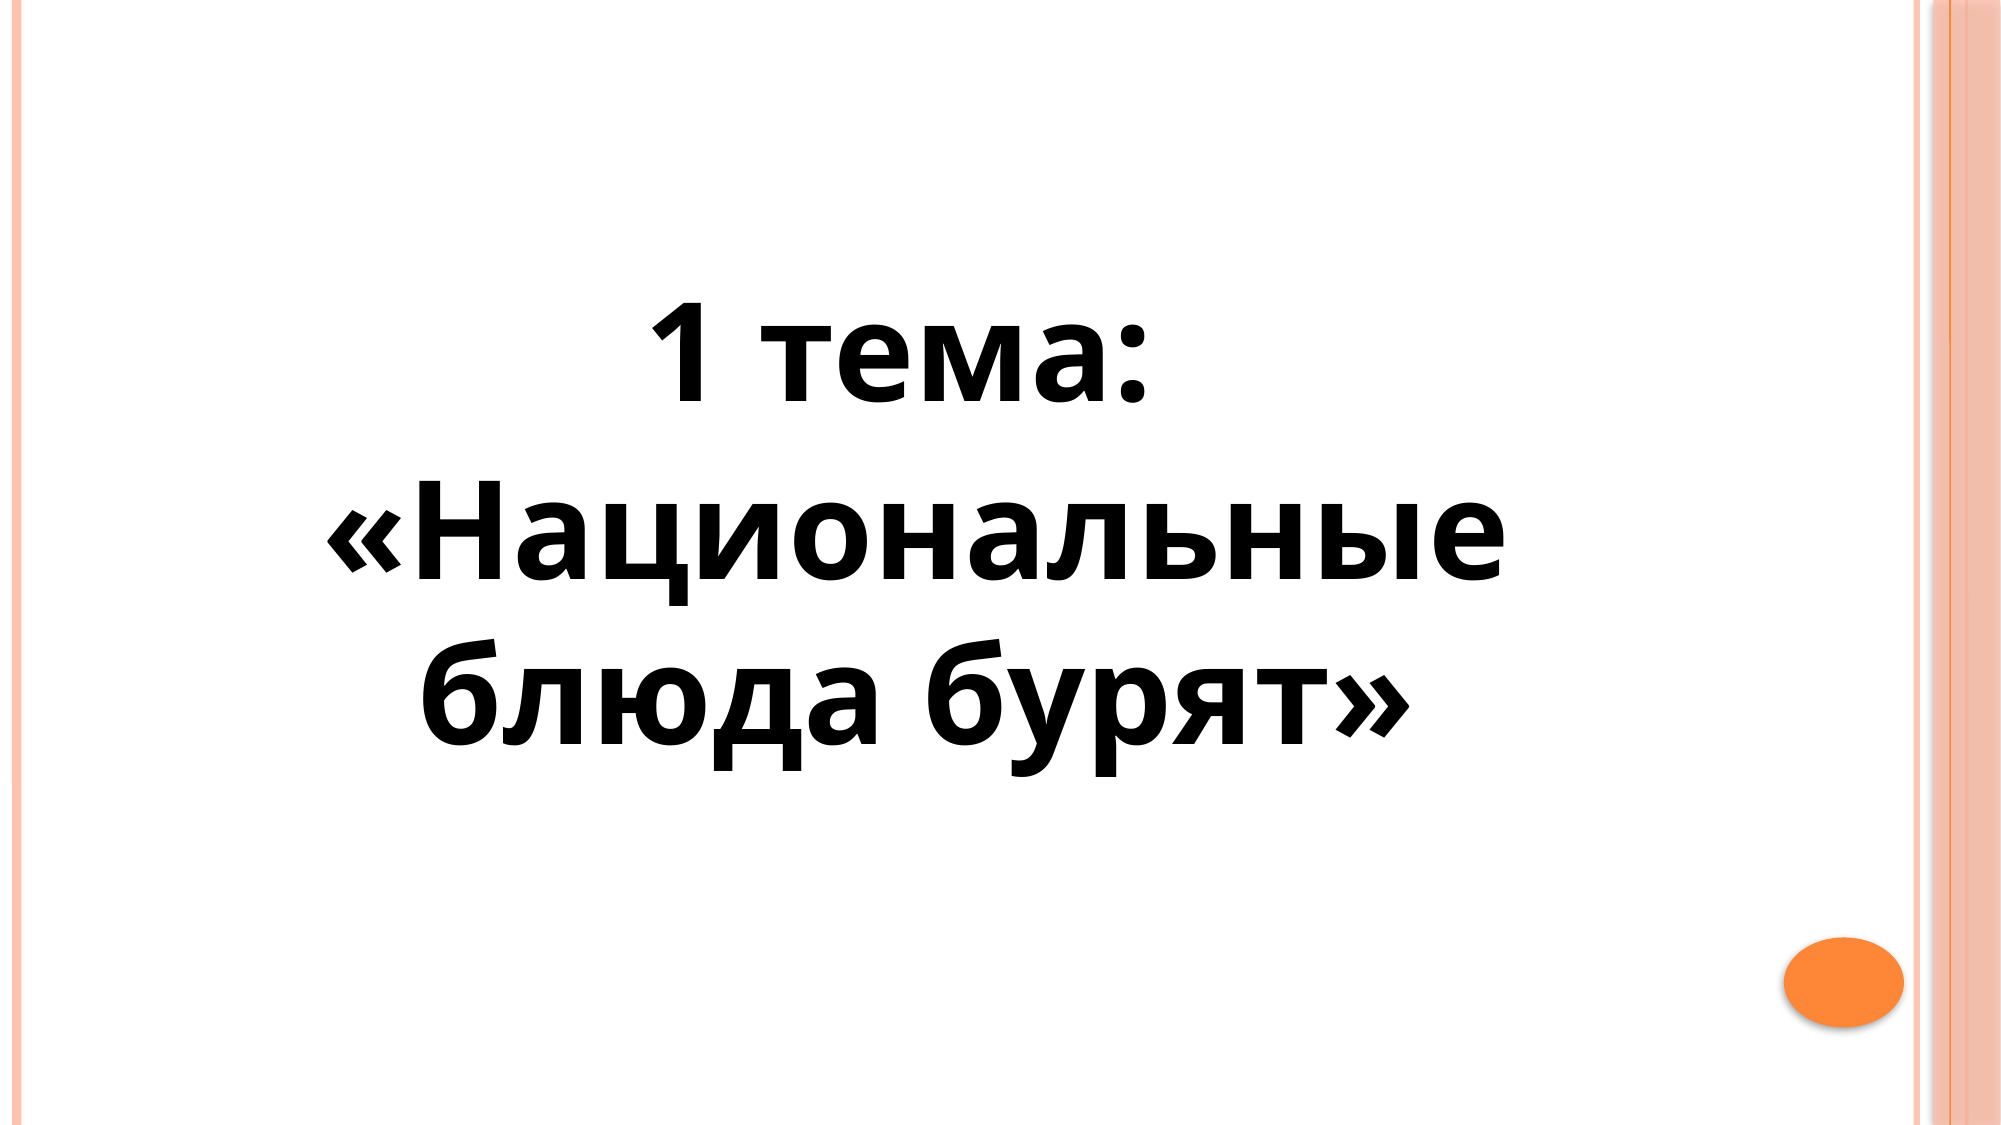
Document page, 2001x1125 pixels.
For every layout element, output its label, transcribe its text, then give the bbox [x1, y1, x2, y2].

list 1 тема: «Национальные блюда бурят» [99, 257, 1734, 1057]
